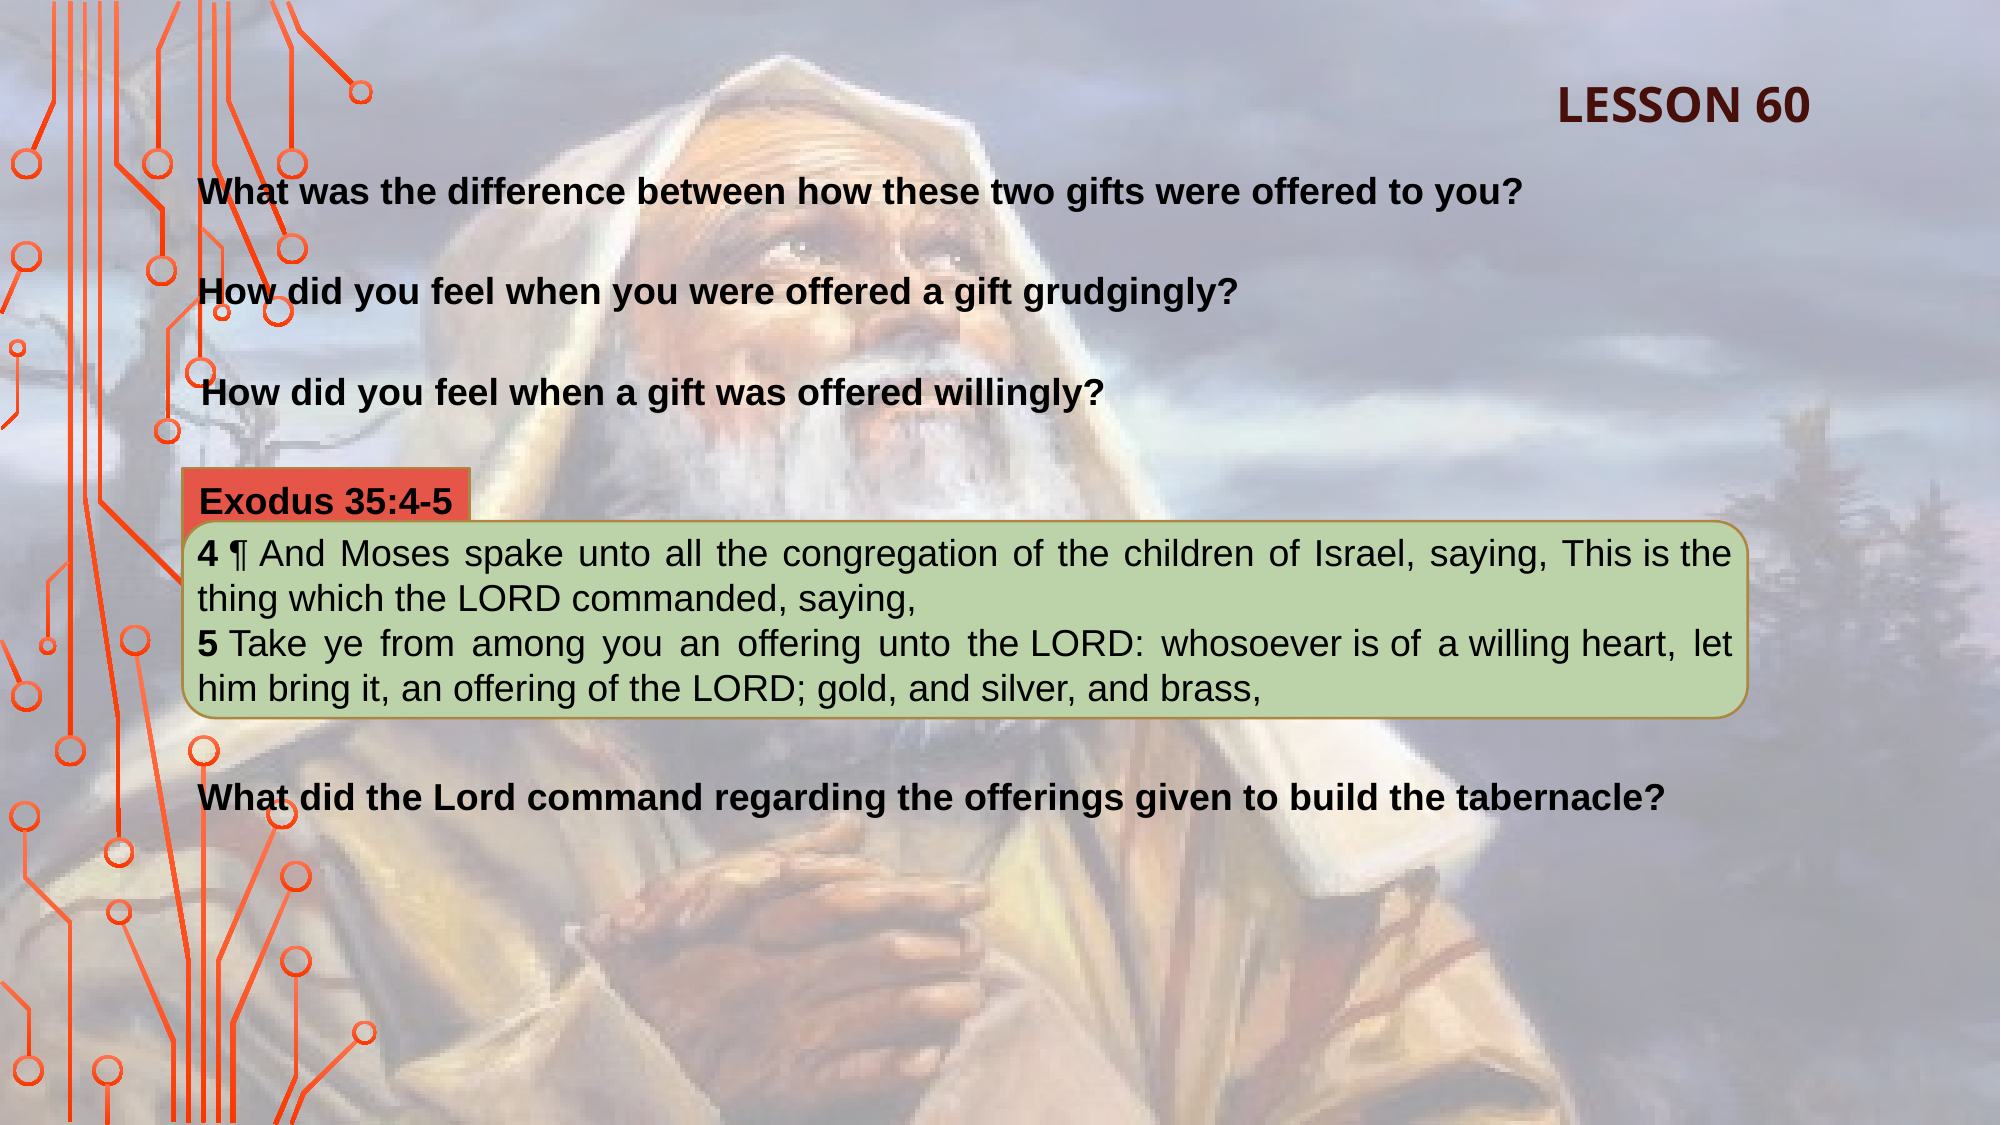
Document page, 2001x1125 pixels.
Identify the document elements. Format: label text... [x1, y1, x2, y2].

text_box How did you feel when a gift was offered willingly? [186, 360, 1122, 420]
text_box [181, 467, 471, 547]
text_box What was the difference between how these two gifts were offered to you? [182, 159, 1561, 220]
text_box Exodus 35:4-5 [184, 469, 468, 521]
text_box LESSON 60 [1541, 66, 1850, 190]
text_box [200, 716, 1730, 720]
text_box 4 ¶ And Moses spake unto all the congregation of the children of Israel, saying, This is the thing which the Lord commanded, saying, 5 Take ye from among you an offering unto the Lord: whosoever is of a willing heart, let him bring it, an offering of the Lord; gold, and silver, and brass, [182, 521, 1748, 716]
text_box What did the Lord command regarding the offerings given to build the tabernacle? [182, 765, 1716, 826]
text_box How did you feel when you were offered a gift grudgingly? [182, 259, 1379, 320]
